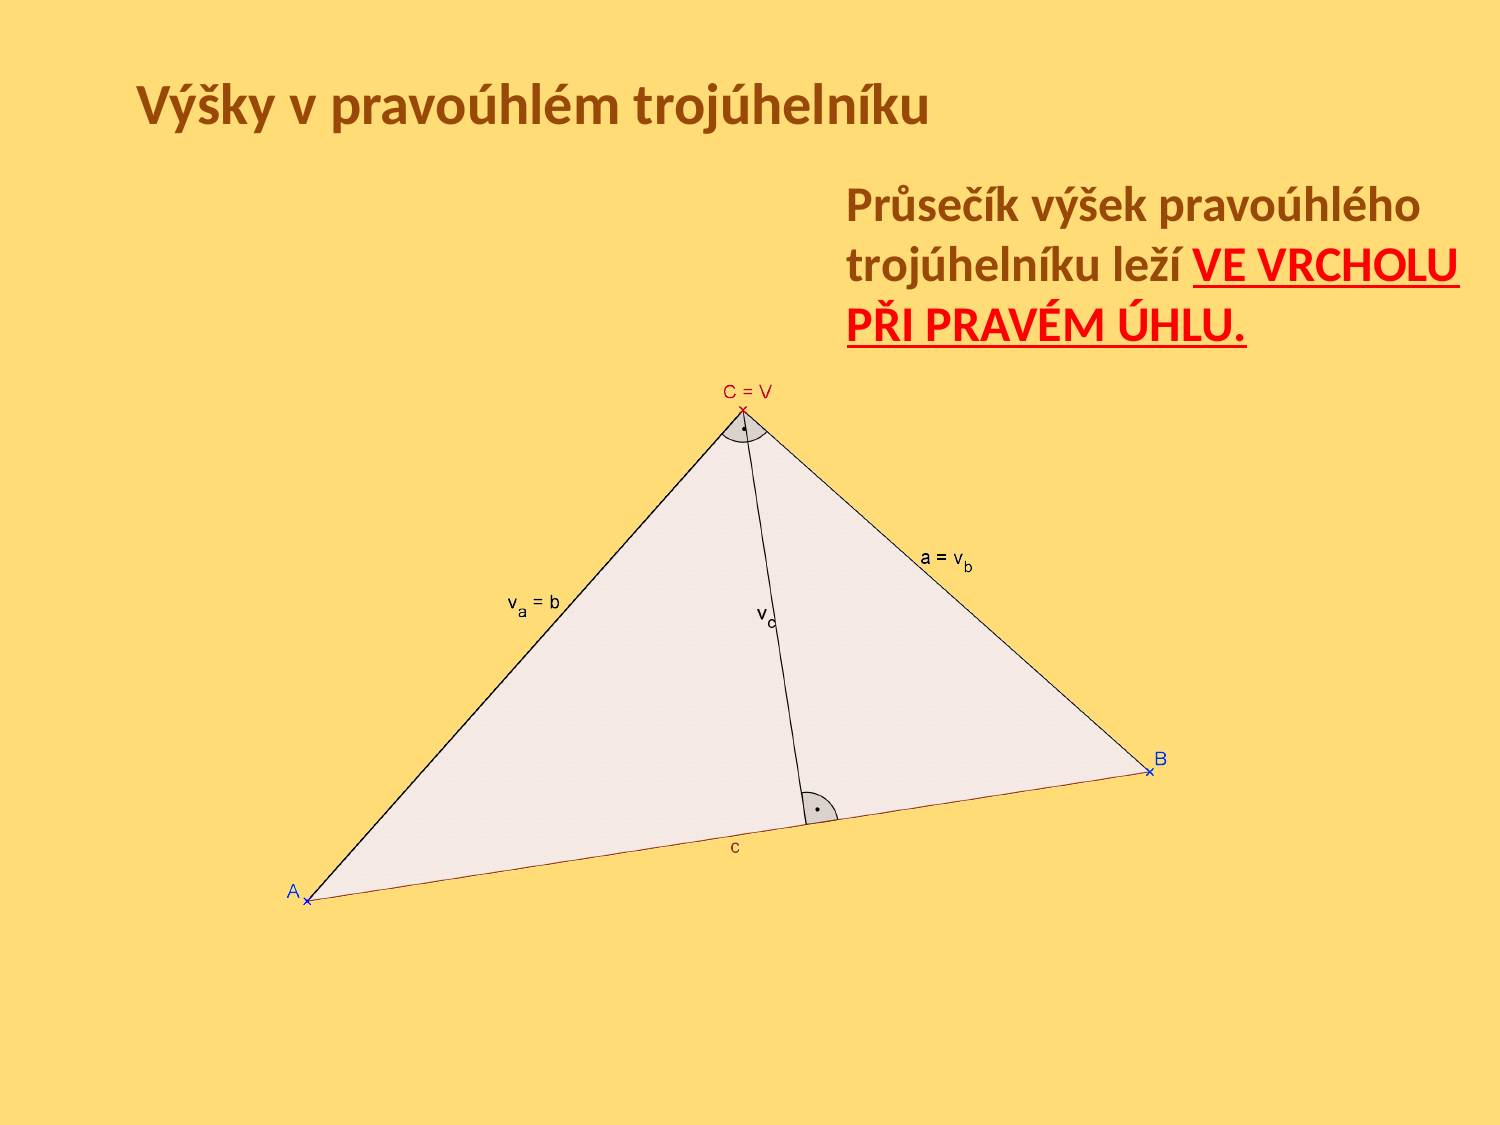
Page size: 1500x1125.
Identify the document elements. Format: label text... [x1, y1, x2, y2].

text_box Výšky v pravoúhlém trojúhelníku [121, 58, 946, 139]
picture [0, 140, 1500, 1095]
